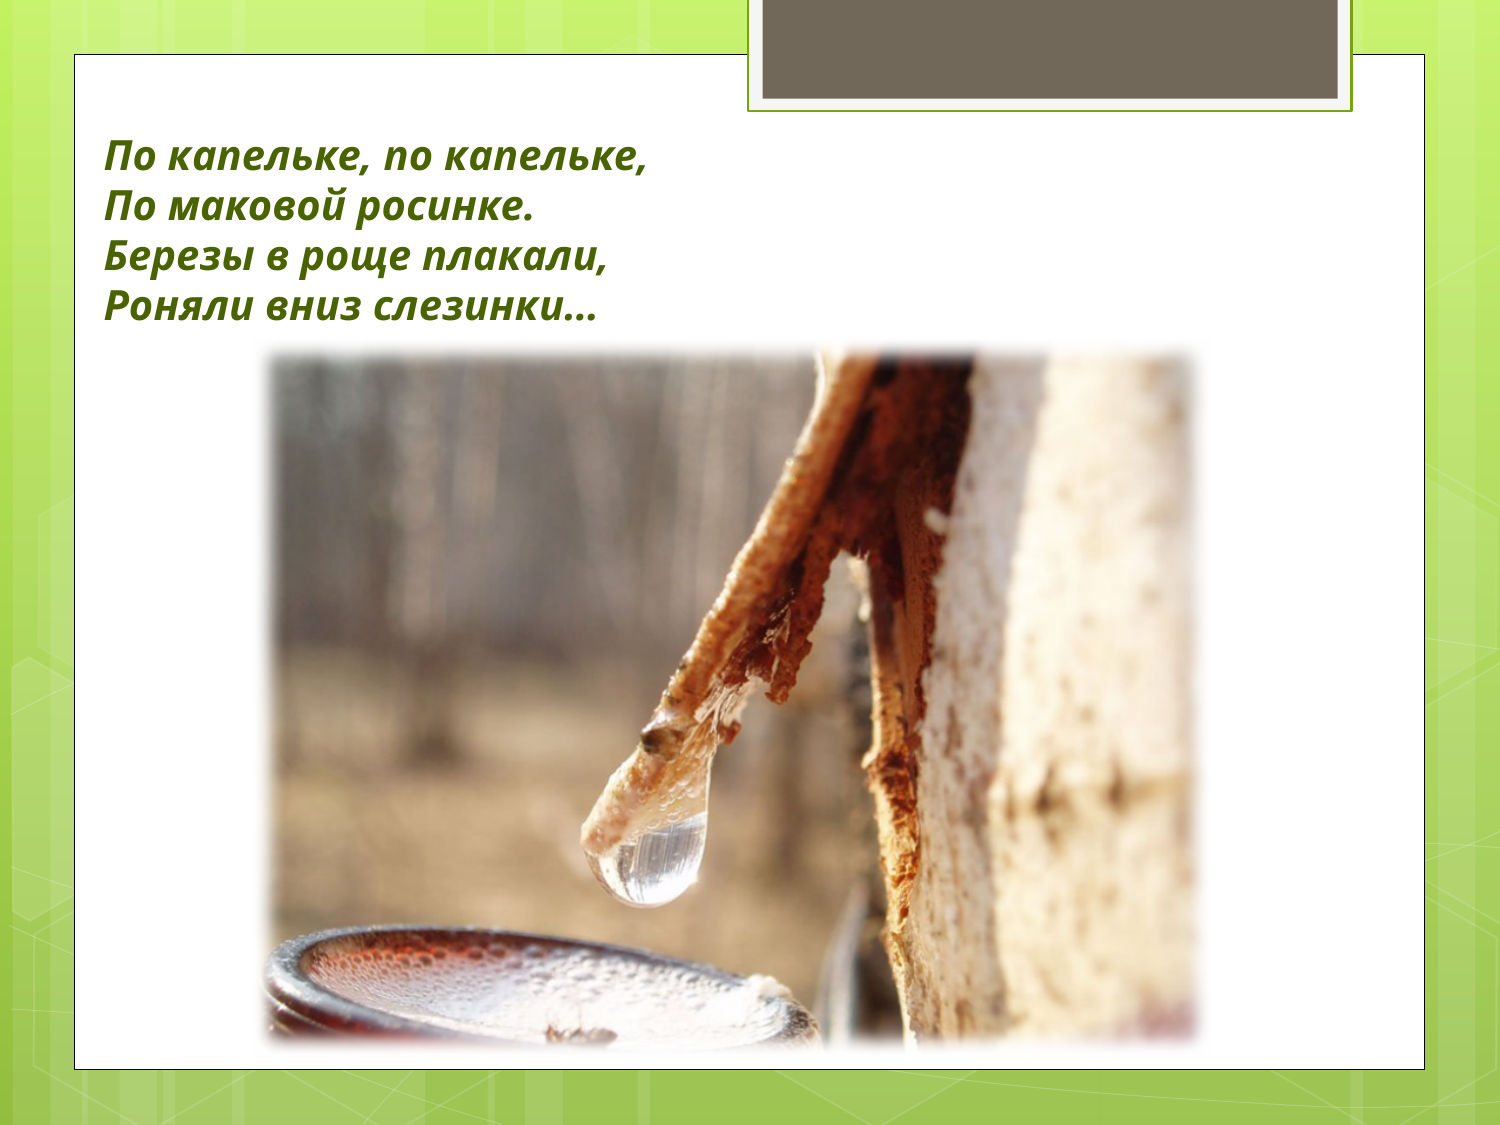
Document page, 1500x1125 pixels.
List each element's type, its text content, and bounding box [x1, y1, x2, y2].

title По капельке, по капельке, По маковой росинке. Березы в роще плакали, Роняли вниз слезинки… [88, 149, 1235, 337]
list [253, 337, 1211, 1056]
